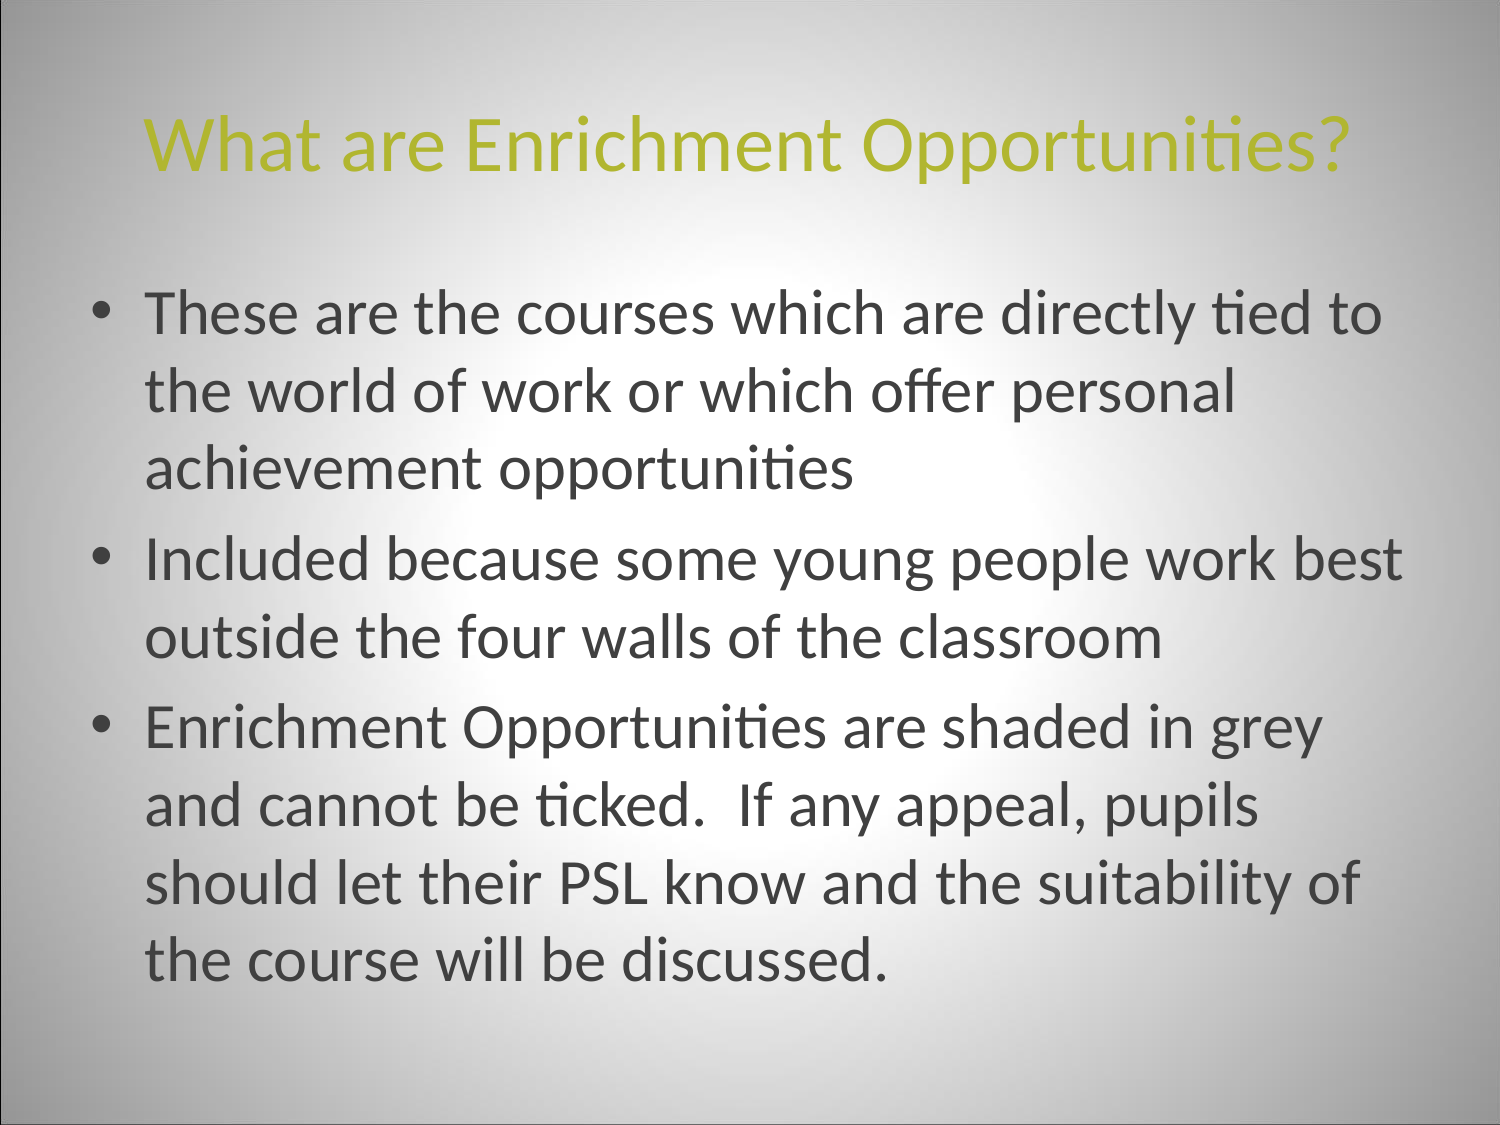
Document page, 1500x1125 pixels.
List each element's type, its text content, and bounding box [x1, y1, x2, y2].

picture [0, 0, 1500, 1125]
list These are the courses which are directly tied to the world of work or which offer personal achievement opportunities Included because some young people work best outside the four walls of the classroom Enrichment Opportunities are shaded in grey and cannot be ticked. If any appeal, pupils should let their PSL know and the suitability of the course will be discussed. [75, 262, 1425, 1005]
title What are Enrichment Opportunities? [75, 45, 1425, 233]
